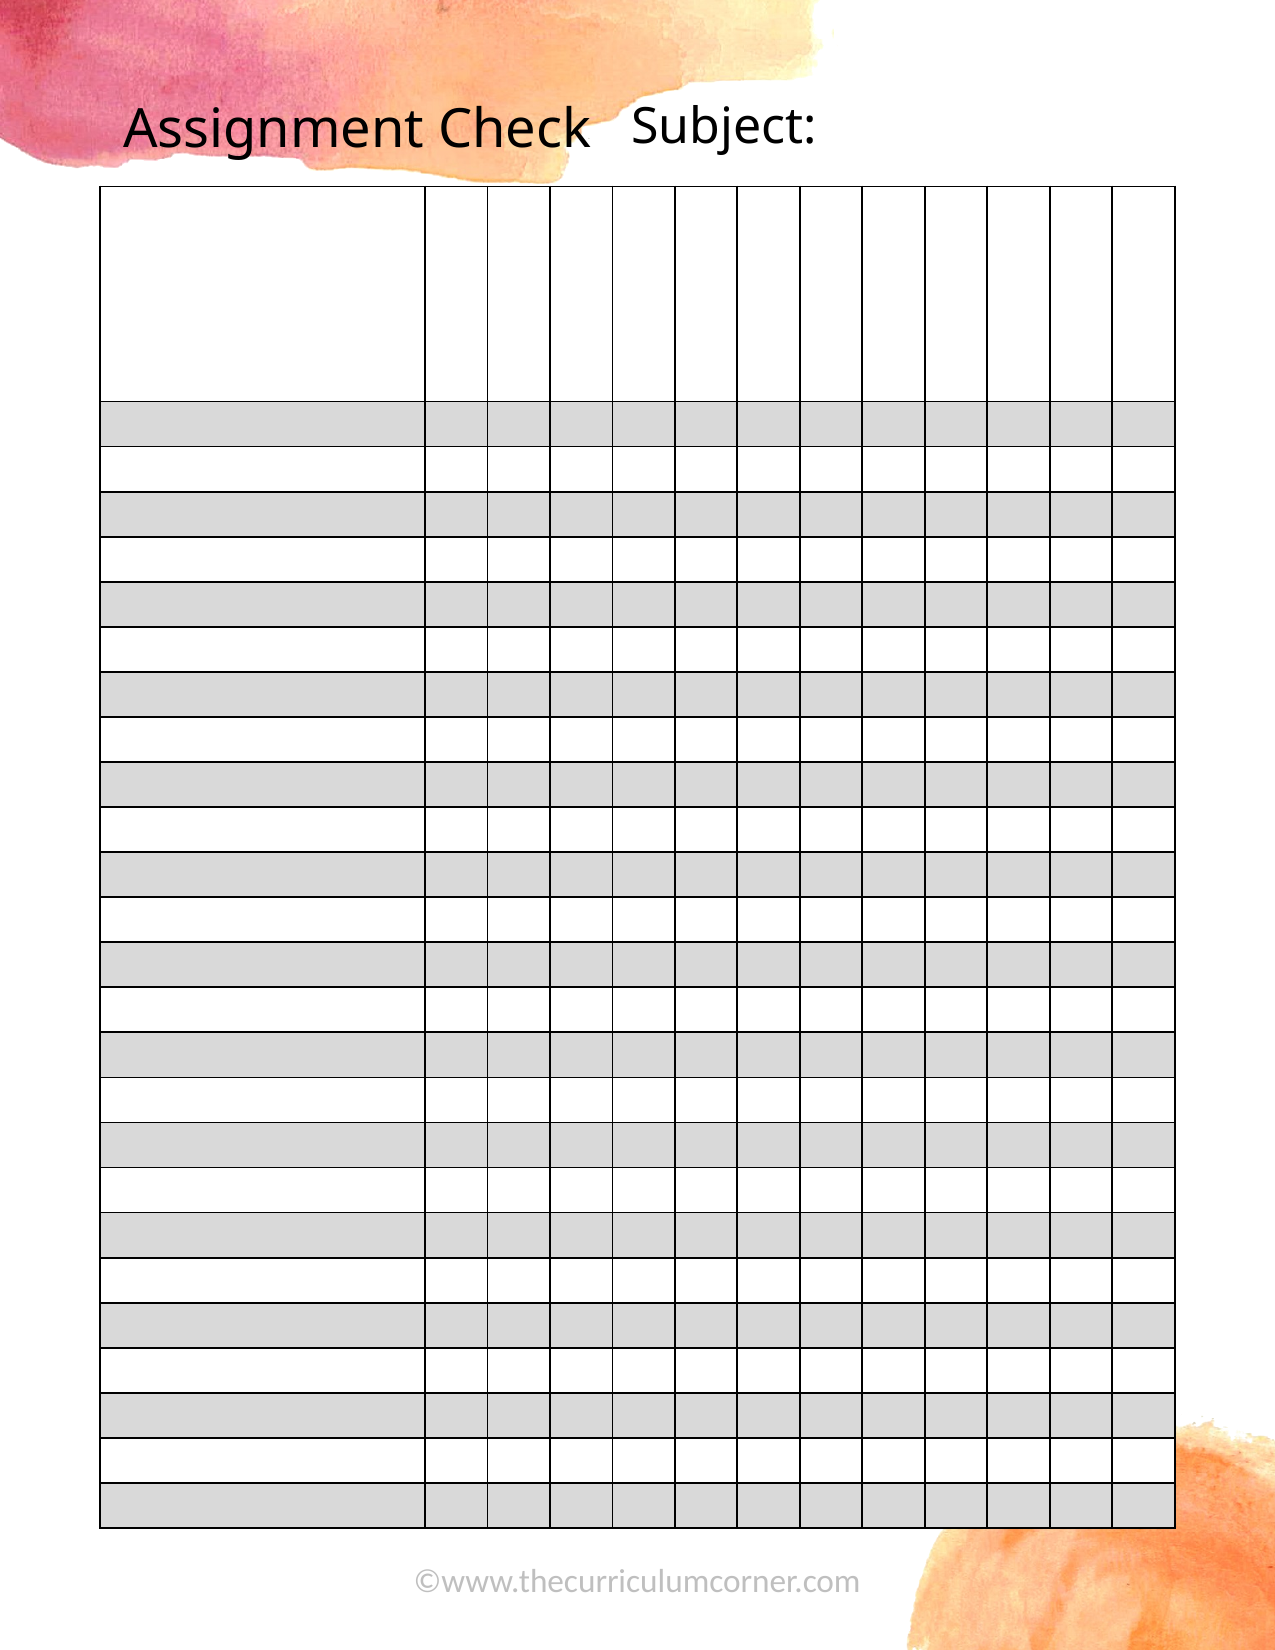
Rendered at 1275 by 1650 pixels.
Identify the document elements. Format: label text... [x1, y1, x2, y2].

table_cell [676, 402, 736, 446]
table_cell [926, 718, 986, 761]
table_cell [1051, 718, 1111, 761]
table_cell [801, 898, 861, 941]
table_cell [738, 943, 799, 986]
table_header [1051, 187, 1111, 401]
table_cell [926, 402, 986, 446]
table_cell [101, 853, 424, 896]
table_cell [926, 1033, 986, 1077]
table_header [988, 370, 1049, 401]
table_cell [676, 447, 736, 491]
table_cell [101, 1123, 424, 1167]
table_cell [613, 943, 674, 986]
table_cell [426, 943, 487, 986]
table_cell [863, 628, 924, 671]
table_header [551, 370, 612, 401]
table_cell [426, 1439, 487, 1482]
table_cell [551, 808, 612, 851]
table_cell [488, 402, 549, 446]
table_cell [738, 718, 799, 761]
table_cell [551, 718, 612, 761]
table_cell [101, 1439, 424, 1482]
table_header [613, 370, 674, 401]
table_cell [551, 628, 612, 671]
table_cell [988, 402, 1049, 446]
table_cell [426, 1123, 487, 1167]
table_cell [863, 718, 924, 761]
table_cell [863, 673, 924, 716]
table_header [863, 370, 924, 401]
table_cell [488, 538, 549, 581]
table_cell [426, 808, 487, 851]
table_cell [1051, 583, 1111, 626]
table_header [801, 370, 861, 401]
table_cell [676, 898, 736, 941]
table_cell [1051, 898, 1111, 941]
table_cell [738, 808, 799, 851]
table_cell [426, 628, 487, 671]
table_cell [1051, 1123, 1111, 1167]
table_cell [426, 1304, 487, 1347]
table_cell [738, 1349, 799, 1372]
table_cell [101, 1349, 424, 1392]
table_cell [426, 1168, 487, 1212]
table_cell [613, 1078, 674, 1122]
table_cell [551, 853, 612, 896]
table_cell [801, 1349, 861, 1372]
table_cell [738, 583, 799, 626]
table_cell [488, 718, 549, 761]
table_cell [426, 898, 487, 941]
table_cell [551, 943, 612, 986]
table_cell [101, 1168, 424, 1212]
table_cell [101, 1304, 424, 1347]
table_cell [863, 853, 924, 896]
table_cell [988, 943, 1049, 986]
table_cell [613, 1033, 674, 1077]
table_cell [1113, 583, 1174, 626]
table_cell [1113, 1349, 1174, 1372]
table_cell [1051, 763, 1111, 806]
table_cell [613, 808, 674, 851]
table_cell [738, 493, 799, 536]
table_cell [551, 1123, 612, 1167]
table_cell [426, 988, 487, 1031]
table_cell [101, 1213, 424, 1257]
table_cell [676, 1304, 736, 1347]
table_cell [551, 1259, 612, 1302]
table_cell [738, 447, 799, 491]
table_cell [613, 673, 674, 716]
table_cell [488, 628, 549, 671]
table_cell [1051, 493, 1111, 536]
table_cell [801, 853, 861, 896]
table_cell [1113, 493, 1174, 536]
table_cell [1051, 1349, 1111, 1372]
table_header [426, 370, 487, 401]
table_cell [926, 673, 986, 716]
table_cell [988, 1259, 1049, 1302]
table_cell [613, 493, 674, 536]
table_cell [926, 1349, 986, 1372]
table_cell [488, 1078, 549, 1122]
table_header [676, 370, 736, 401]
table_cell [988, 628, 1049, 671]
table_cell [613, 402, 674, 446]
table_cell [801, 628, 861, 671]
table_cell [738, 1168, 799, 1212]
table_cell [988, 1304, 1049, 1347]
table_cell [101, 988, 424, 1031]
table_cell [488, 1394, 530, 1437]
table_cell [613, 1123, 674, 1167]
table_cell [101, 898, 424, 941]
table_cell [676, 583, 736, 626]
table_cell [551, 1168, 612, 1212]
table_cell [488, 763, 549, 806]
table_cell [613, 583, 674, 626]
table_cell [551, 988, 612, 1031]
table_cell [863, 1349, 924, 1372]
table_cell [551, 763, 612, 806]
table_cell [676, 1078, 736, 1122]
table_header [738, 370, 799, 401]
table_cell [676, 673, 736, 716]
table_cell [1113, 1168, 1174, 1212]
table_cell [676, 1168, 736, 1212]
table_cell [676, 1349, 736, 1372]
table_cell [801, 1259, 861, 1302]
table_cell [926, 1304, 986, 1347]
table_cell [1113, 718, 1174, 761]
table_cell [613, 718, 674, 761]
table_cell [988, 583, 1049, 626]
table_cell [676, 718, 736, 761]
table_cell [613, 1349, 674, 1372]
table_cell [1113, 988, 1174, 1031]
table_cell [926, 583, 986, 626]
table_cell [738, 673, 799, 716]
table_cell [926, 763, 986, 806]
table_cell [613, 447, 674, 491]
table_cell [738, 1078, 799, 1122]
table_cell [863, 1078, 924, 1122]
table_cell [988, 447, 1049, 491]
table_cell [101, 402, 424, 446]
table_cell [1113, 1123, 1174, 1167]
table_cell [738, 1033, 799, 1077]
table_cell [613, 538, 674, 581]
table_cell [926, 447, 986, 491]
table_cell [426, 583, 487, 626]
table_cell [488, 1484, 530, 1527]
table_cell [488, 1123, 549, 1167]
table_cell [613, 1259, 674, 1302]
table_cell [613, 853, 674, 896]
table_cell [551, 1078, 612, 1122]
table_cell [1051, 1213, 1111, 1257]
table_cell [676, 808, 736, 851]
table_cell [1113, 763, 1174, 806]
table_cell [551, 1033, 612, 1077]
table_cell [551, 1304, 612, 1347]
table_cell [1051, 538, 1111, 581]
table_cell [738, 1304, 799, 1347]
table_cell [1051, 943, 1111, 986]
table_cell [801, 583, 861, 626]
table_cell [488, 943, 549, 986]
table_cell [101, 1259, 424, 1302]
table_cell [863, 493, 924, 536]
table_cell [988, 1033, 1049, 1077]
table_cell [863, 1213, 924, 1257]
table_cell [926, 1123, 986, 1167]
table_cell [1113, 538, 1174, 581]
table_cell [551, 673, 612, 716]
table_cell [738, 1123, 799, 1167]
table_cell [988, 1213, 1049, 1257]
table_cell [1113, 1213, 1174, 1257]
table_cell [738, 988, 799, 1031]
table_cell [676, 628, 736, 671]
table_cell [863, 402, 924, 446]
table_cell [801, 988, 861, 1031]
table_cell [676, 988, 736, 1031]
table_cell [926, 1078, 986, 1122]
table_cell [1113, 1304, 1174, 1347]
table_cell [613, 1168, 674, 1212]
table_cell [426, 1213, 487, 1257]
table_cell [988, 808, 1049, 851]
table_cell [101, 673, 424, 716]
table_cell [863, 763, 924, 806]
table_cell [801, 718, 861, 761]
table_cell [801, 808, 861, 851]
table_cell [488, 988, 549, 1031]
table_cell [551, 898, 612, 941]
table_cell [426, 1394, 487, 1437]
table_cell [613, 763, 674, 806]
table_cell [676, 1123, 736, 1167]
table_cell [1051, 402, 1111, 446]
table_cell [988, 1123, 1049, 1167]
table_cell [426, 718, 487, 761]
table_cell [1113, 1259, 1174, 1302]
table_cell [488, 1259, 549, 1302]
table_cell [551, 538, 612, 581]
table_cell [101, 718, 424, 761]
table_cell [988, 1168, 1049, 1212]
table_cell [801, 493, 861, 536]
table_cell [613, 898, 674, 941]
table_cell [988, 493, 1049, 536]
table_cell [801, 447, 861, 491]
table_header [488, 370, 549, 401]
table_header [926, 370, 986, 401]
table_cell [551, 1349, 612, 1372]
table_cell [926, 1168, 986, 1212]
table_cell [926, 1213, 986, 1257]
table_cell [488, 447, 549, 491]
table_cell [738, 402, 799, 446]
table_cell [1113, 853, 1174, 896]
table_cell [101, 763, 424, 806]
table_cell [426, 1078, 487, 1122]
table_cell [801, 402, 861, 446]
table_cell [551, 447, 612, 491]
table_cell [426, 493, 487, 536]
table_header [101, 370, 424, 401]
table_cell [488, 1349, 549, 1392]
table_cell [863, 1304, 924, 1347]
table_cell [801, 1123, 861, 1167]
table_cell [1051, 988, 1111, 1031]
table_cell [101, 447, 424, 491]
picture [530, 1372, 1275, 1650]
table_cell [863, 1259, 924, 1302]
table_cell [1113, 943, 1174, 986]
table_cell [426, 1484, 487, 1527]
table_cell [1051, 1078, 1111, 1122]
table_cell [426, 538, 487, 581]
table_cell [1113, 402, 1174, 446]
table_cell [101, 1033, 424, 1077]
table_cell [1113, 673, 1174, 716]
table_cell [863, 447, 924, 491]
table_cell [101, 583, 424, 626]
table_cell [988, 898, 1049, 941]
table_cell [676, 763, 736, 806]
table_cell [488, 808, 549, 851]
table_cell [1051, 1168, 1111, 1212]
table_cell [863, 538, 924, 581]
table_cell [488, 493, 549, 536]
table_cell [926, 538, 986, 581]
table_cell [1113, 898, 1174, 941]
table_cell [426, 402, 487, 446]
table_cell [926, 628, 986, 671]
table_cell [101, 808, 424, 851]
table_cell [926, 988, 986, 1031]
table_cell [101, 943, 424, 986]
table_cell [101, 1394, 424, 1437]
table_cell [101, 493, 424, 536]
table_cell [488, 898, 549, 941]
table_cell [1051, 1033, 1111, 1077]
table_cell [801, 1168, 861, 1212]
table_cell [863, 583, 924, 626]
table_cell [488, 1213, 549, 1257]
table_cell [488, 1439, 530, 1482]
table_cell [863, 988, 924, 1031]
table_cell [426, 763, 487, 806]
table_cell [551, 493, 612, 536]
table_cell [738, 763, 799, 806]
table_cell [1113, 808, 1174, 851]
table_cell [926, 853, 986, 896]
table_cell [738, 1259, 799, 1302]
table_cell [1051, 1304, 1111, 1347]
table_cell [488, 853, 549, 896]
table_cell [101, 538, 424, 581]
table_cell [488, 1304, 549, 1347]
table_cell [1051, 673, 1111, 716]
table_cell [426, 673, 487, 716]
table_cell [988, 853, 1049, 896]
table_cell [1051, 447, 1111, 491]
table_cell [1051, 853, 1111, 896]
table_cell [676, 943, 736, 986]
table_cell [988, 988, 1049, 1031]
table_cell [988, 673, 1049, 716]
table_cell [101, 1484, 424, 1527]
table_cell [613, 1213, 674, 1257]
table_cell [738, 538, 799, 581]
table_cell [613, 628, 674, 671]
table_cell [551, 1213, 612, 1257]
table_header [1113, 187, 1174, 401]
table_cell [988, 718, 1049, 761]
table_cell [863, 943, 924, 986]
table_cell [101, 628, 424, 671]
table_cell [988, 1078, 1049, 1122]
table_cell [801, 673, 861, 716]
table_cell [426, 1259, 487, 1302]
table_cell [863, 1123, 924, 1167]
table_cell [1113, 1078, 1174, 1122]
table_cell [988, 538, 1049, 581]
table_cell [676, 538, 736, 581]
table_cell [426, 1349, 487, 1392]
table_cell [801, 763, 861, 806]
table_cell [863, 1033, 924, 1077]
table_cell [488, 1168, 549, 1212]
table_cell [801, 943, 861, 986]
table_cell [801, 1033, 861, 1077]
table_cell [1113, 1033, 1174, 1077]
table_cell [1113, 447, 1174, 491]
table_cell [926, 943, 986, 986]
table_cell [801, 1078, 861, 1122]
table_cell [676, 1033, 736, 1077]
table_cell [426, 853, 487, 896]
table_cell [488, 1033, 549, 1077]
text_box ©www.thecurriculumcorner.com [399, 1551, 530, 1607]
table_cell [613, 988, 674, 1031]
table_cell [863, 808, 924, 851]
table_cell [801, 538, 861, 581]
table_cell [863, 1168, 924, 1212]
table_cell [738, 853, 799, 896]
table_cell [1051, 628, 1111, 671]
table_cell [1051, 1259, 1111, 1302]
table_cell [738, 628, 799, 671]
table_cell [988, 1349, 1049, 1372]
table_cell [676, 853, 736, 896]
table_cell [801, 1213, 861, 1257]
table_cell [863, 898, 924, 941]
table_cell [426, 1033, 487, 1077]
table_cell [926, 808, 986, 851]
table_cell [676, 1213, 736, 1257]
picture [0, 0, 1095, 370]
table_cell [676, 493, 736, 536]
table_cell [1113, 628, 1174, 671]
table_cell [488, 673, 549, 716]
table_cell [551, 402, 612, 446]
table_cell [676, 1259, 736, 1302]
table_cell [926, 1259, 986, 1302]
table_cell [488, 583, 549, 626]
table_cell [801, 1304, 861, 1347]
table_cell [551, 583, 612, 626]
table_cell [1051, 808, 1111, 851]
table_cell [738, 1213, 799, 1257]
table_cell [926, 493, 986, 536]
table_cell [988, 763, 1049, 806]
table_cell [613, 1304, 674, 1347]
table_cell [426, 447, 487, 491]
table_cell [101, 1078, 424, 1122]
table_cell [738, 898, 799, 941]
table_cell [926, 898, 986, 941]
